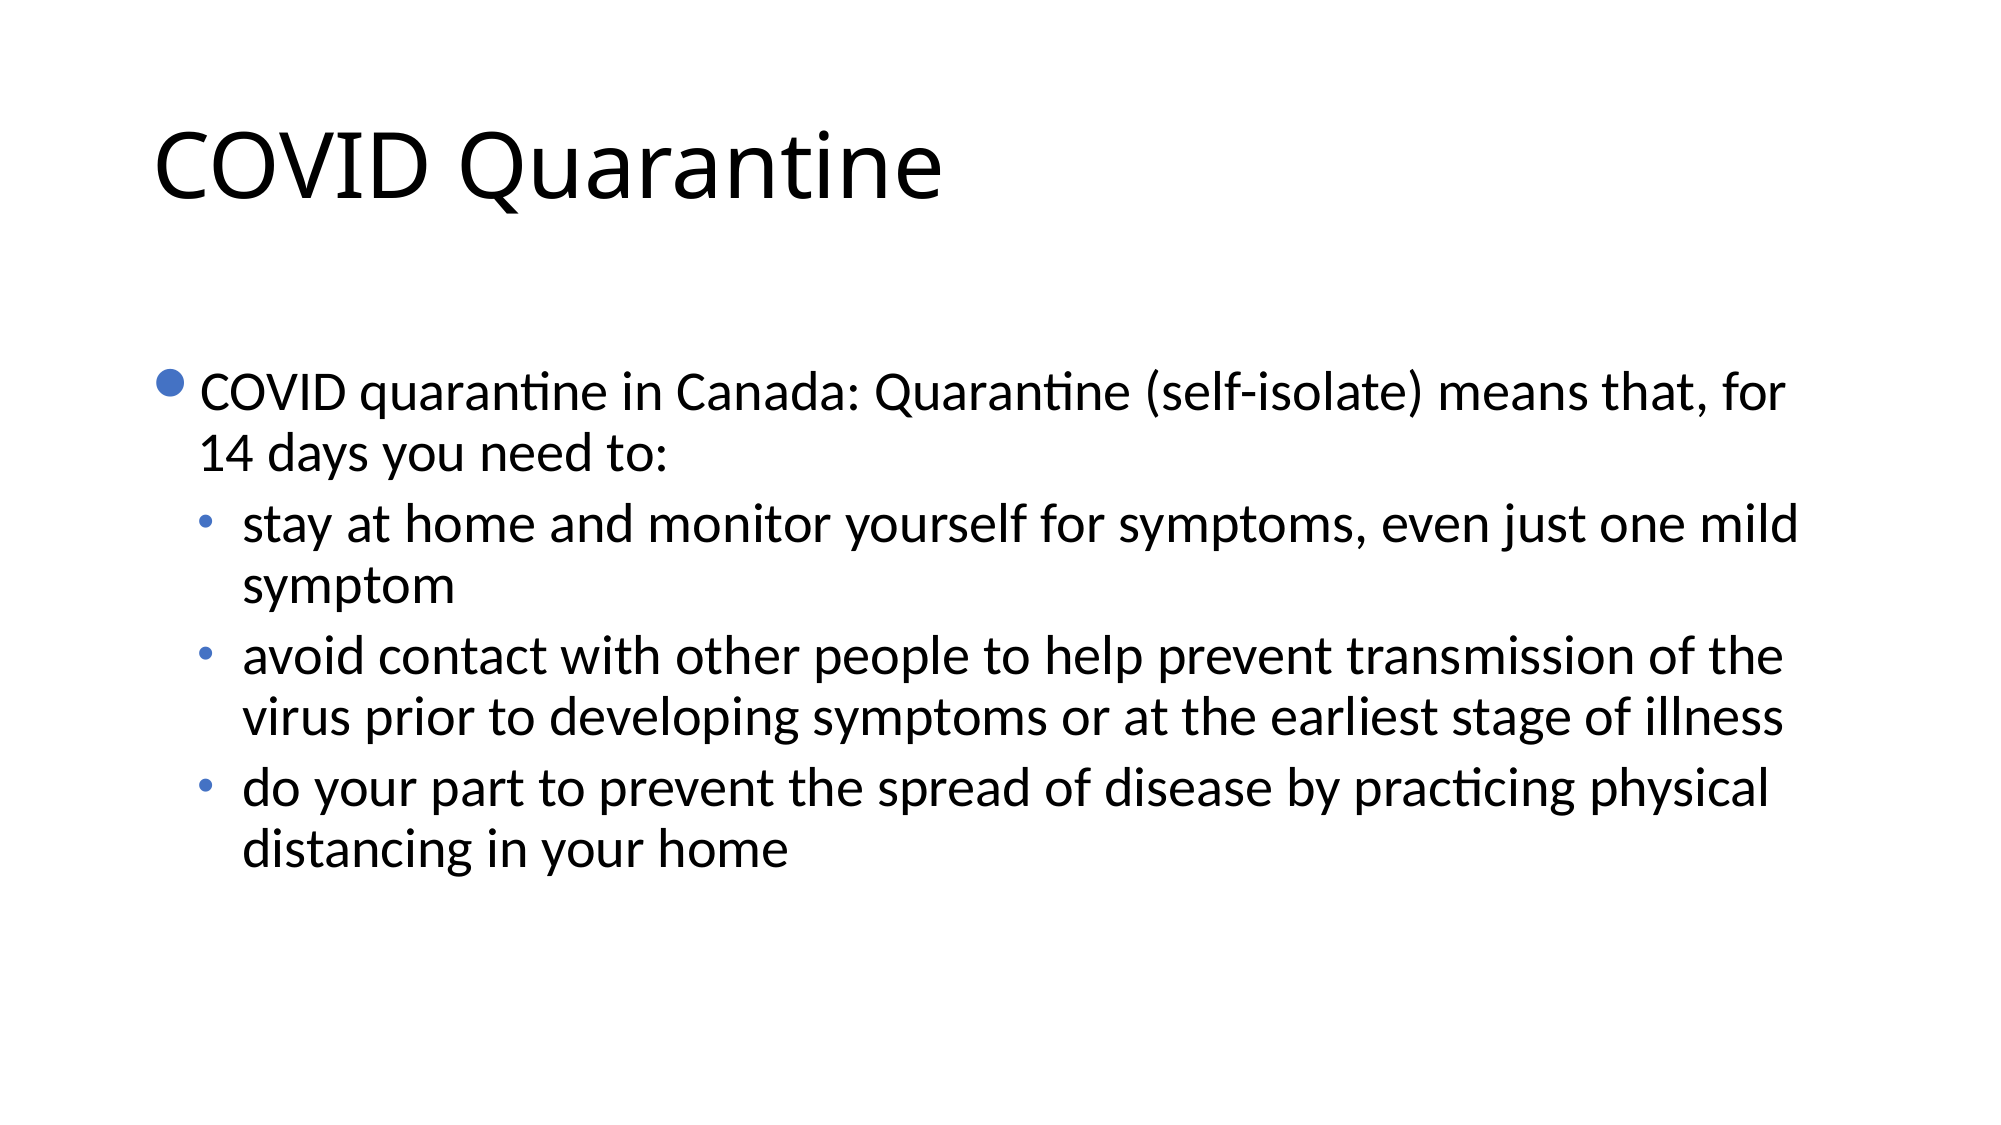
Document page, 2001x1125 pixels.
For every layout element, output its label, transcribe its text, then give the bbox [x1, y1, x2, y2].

list COVID quarantine in Canada: Quarantine (self-isolate) means that, for 14 days you need to: stay at home and monitor yourself for symptoms, even just one mild symptom avoid contact with other people to help prevent transmission of the virus prior to developing symptoms or at the earliest stage of illness do your part to prevent the spread of disease by practicing physical distancing in your home [137, 299, 1863, 1014]
title COVID Quarantine [137, 59, 1863, 278]
